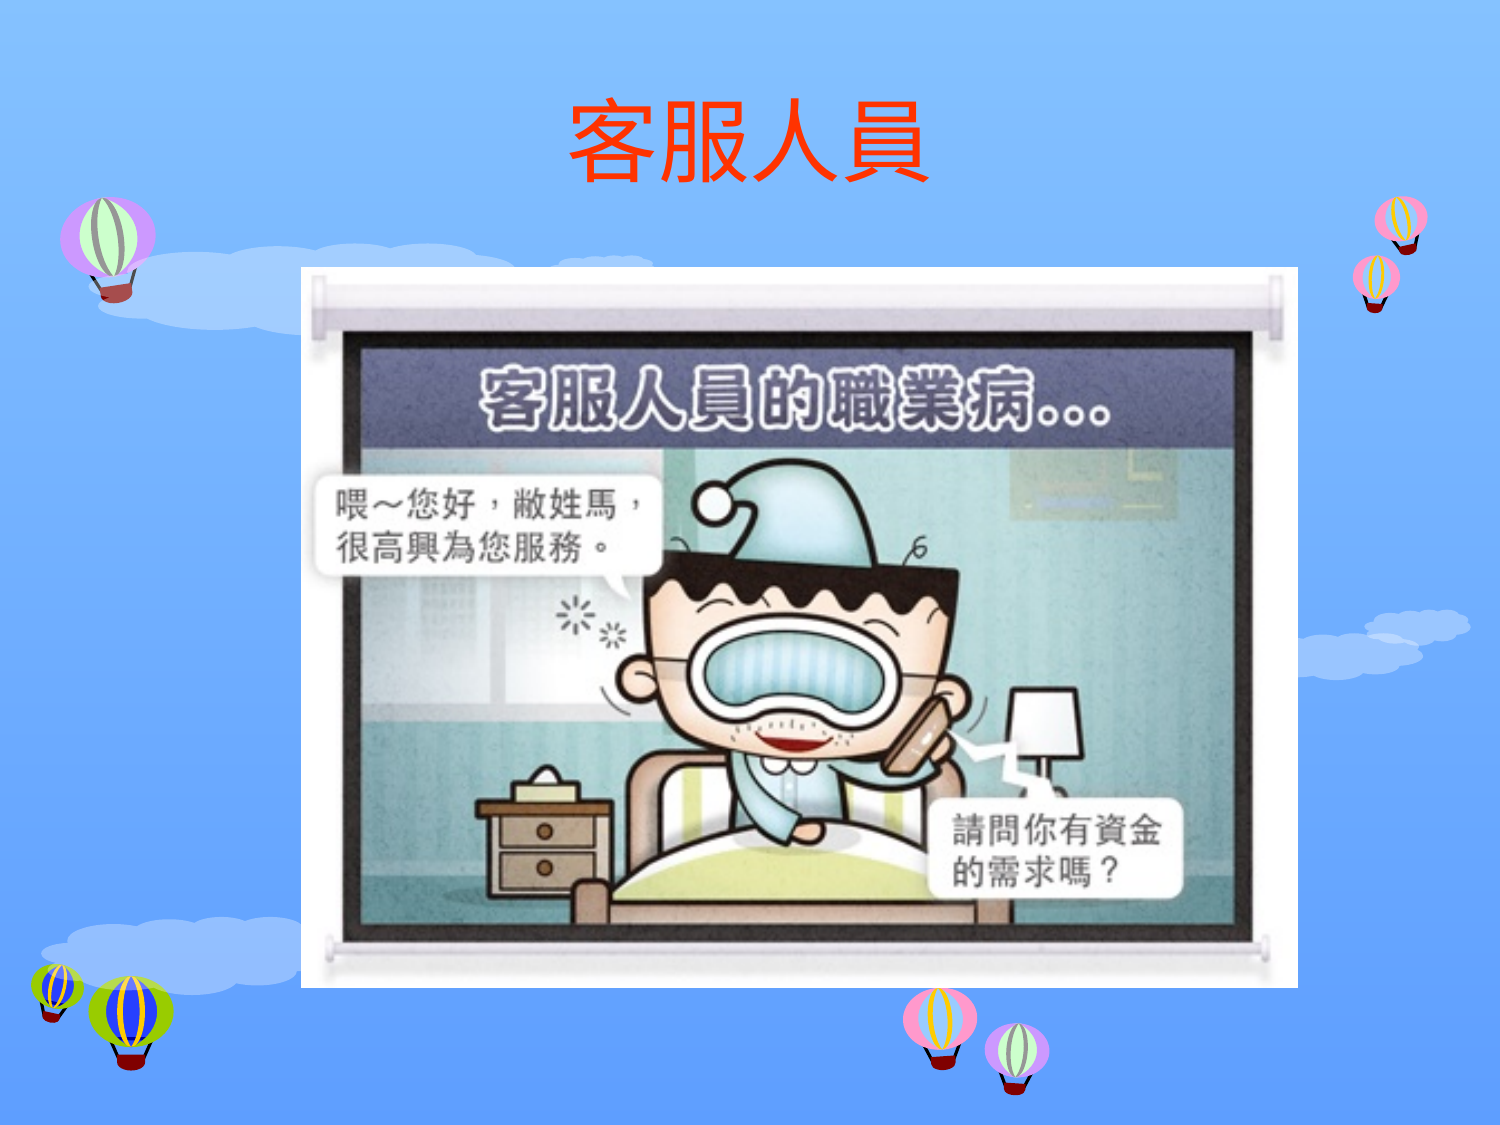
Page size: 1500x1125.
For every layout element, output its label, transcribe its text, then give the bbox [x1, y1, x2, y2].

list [300, 266, 1299, 988]
title 客服人員 [74, 44, 1426, 233]
